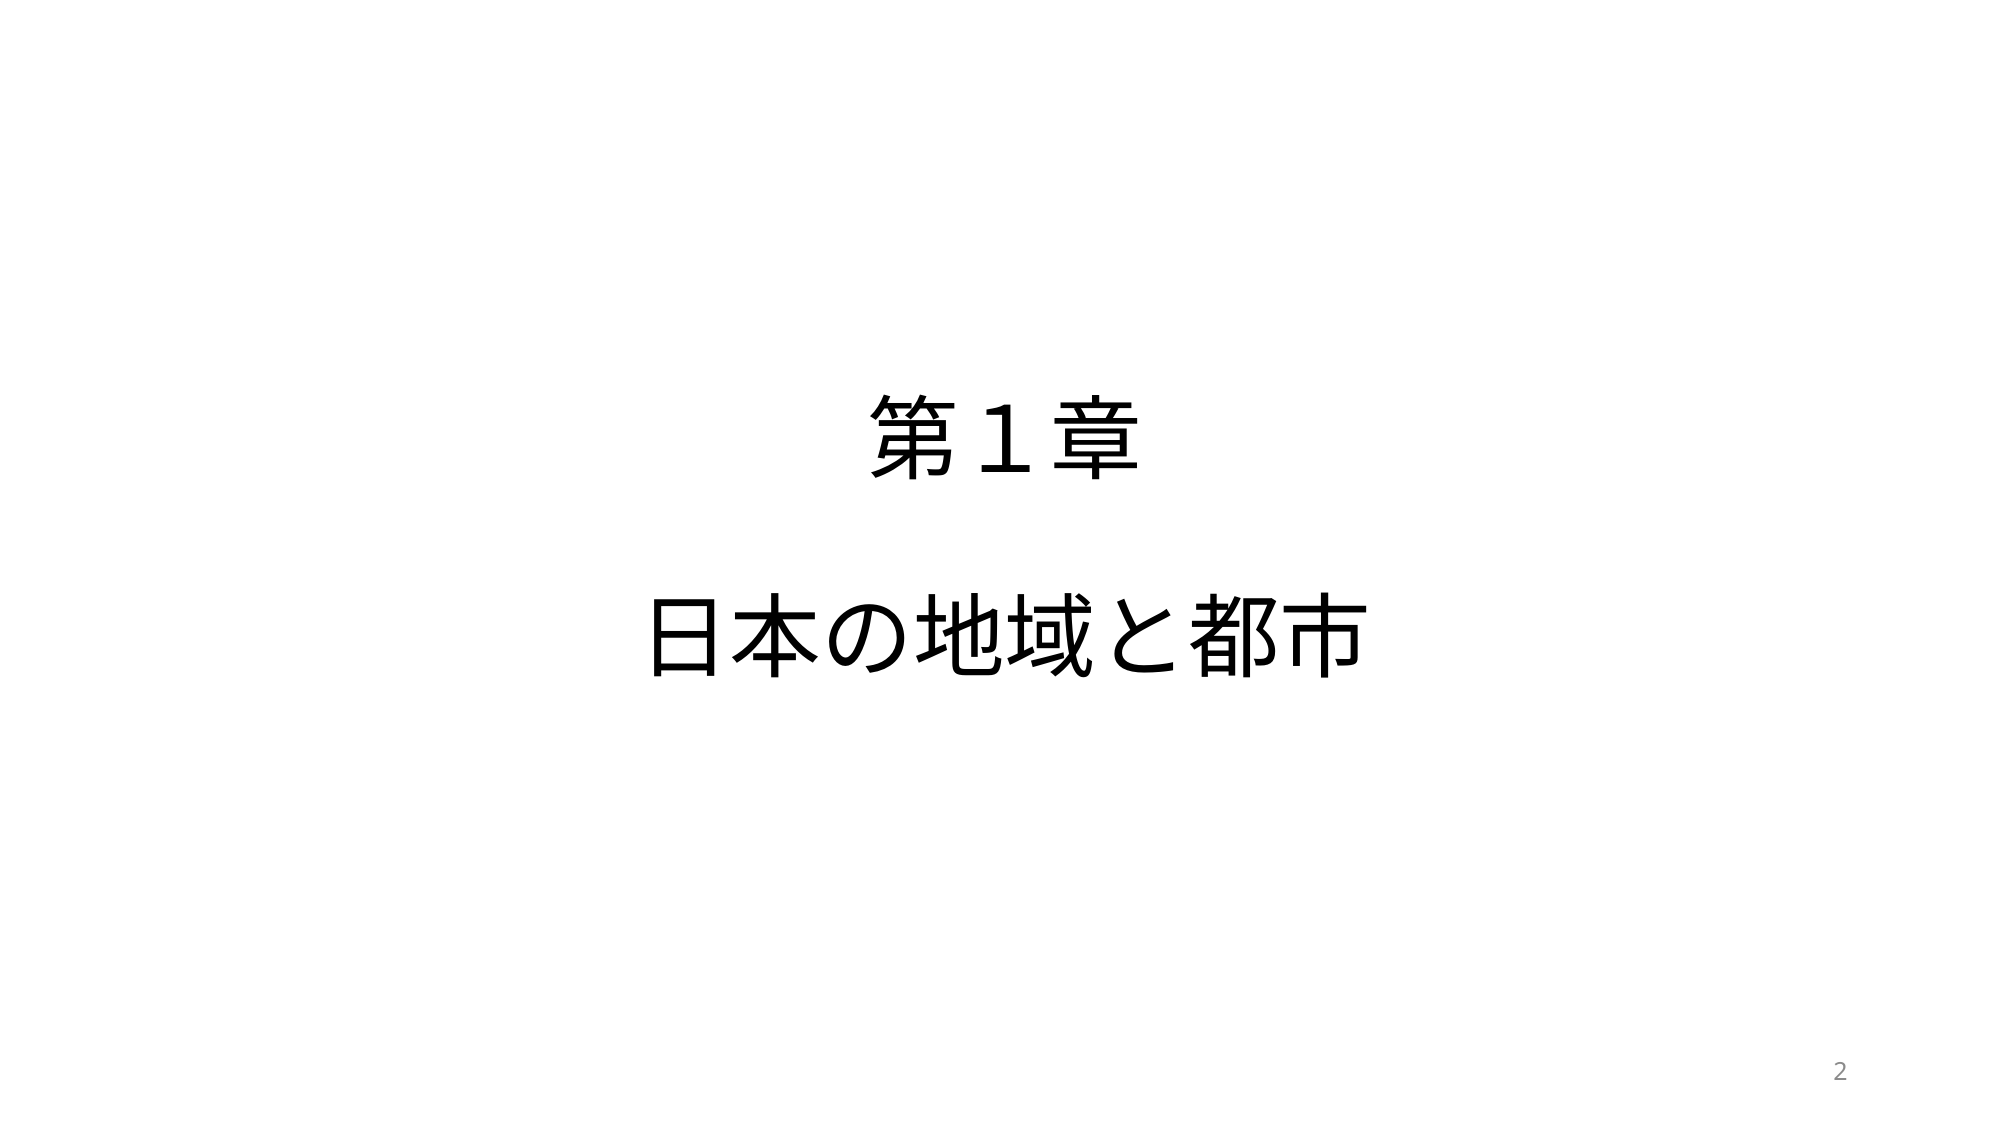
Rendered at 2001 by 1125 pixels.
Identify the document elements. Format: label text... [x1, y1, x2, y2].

slide_number 2 [1412, 1042, 1863, 1103]
title 第１章 日本の地域と都市 [330, 333, 1681, 752]
